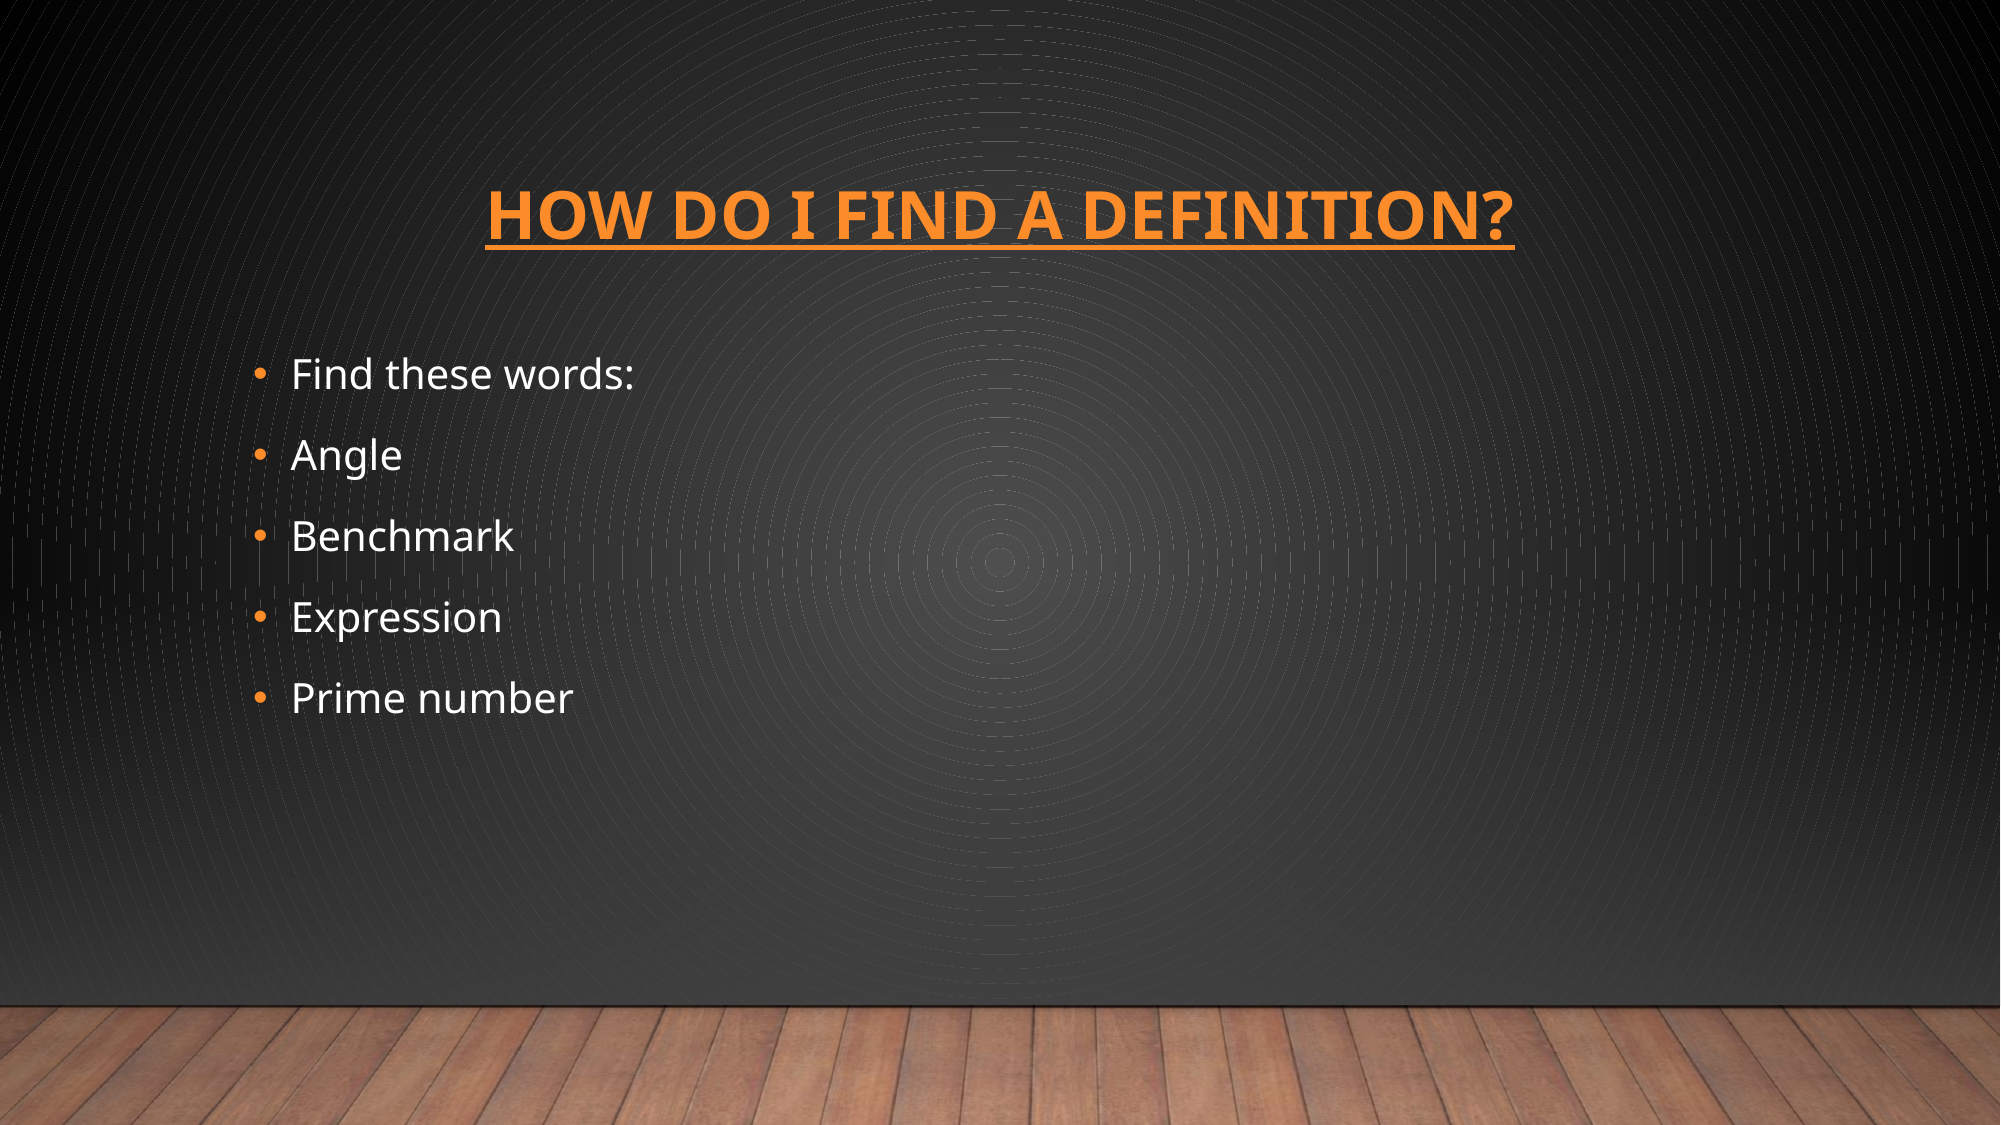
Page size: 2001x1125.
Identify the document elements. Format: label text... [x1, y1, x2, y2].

list Find these words: Angle Benchmark Expression Prime number [238, 330, 1763, 963]
title How do I find a definition? [238, 131, 1763, 305]
picture [0, 1005, 2000, 1125]
